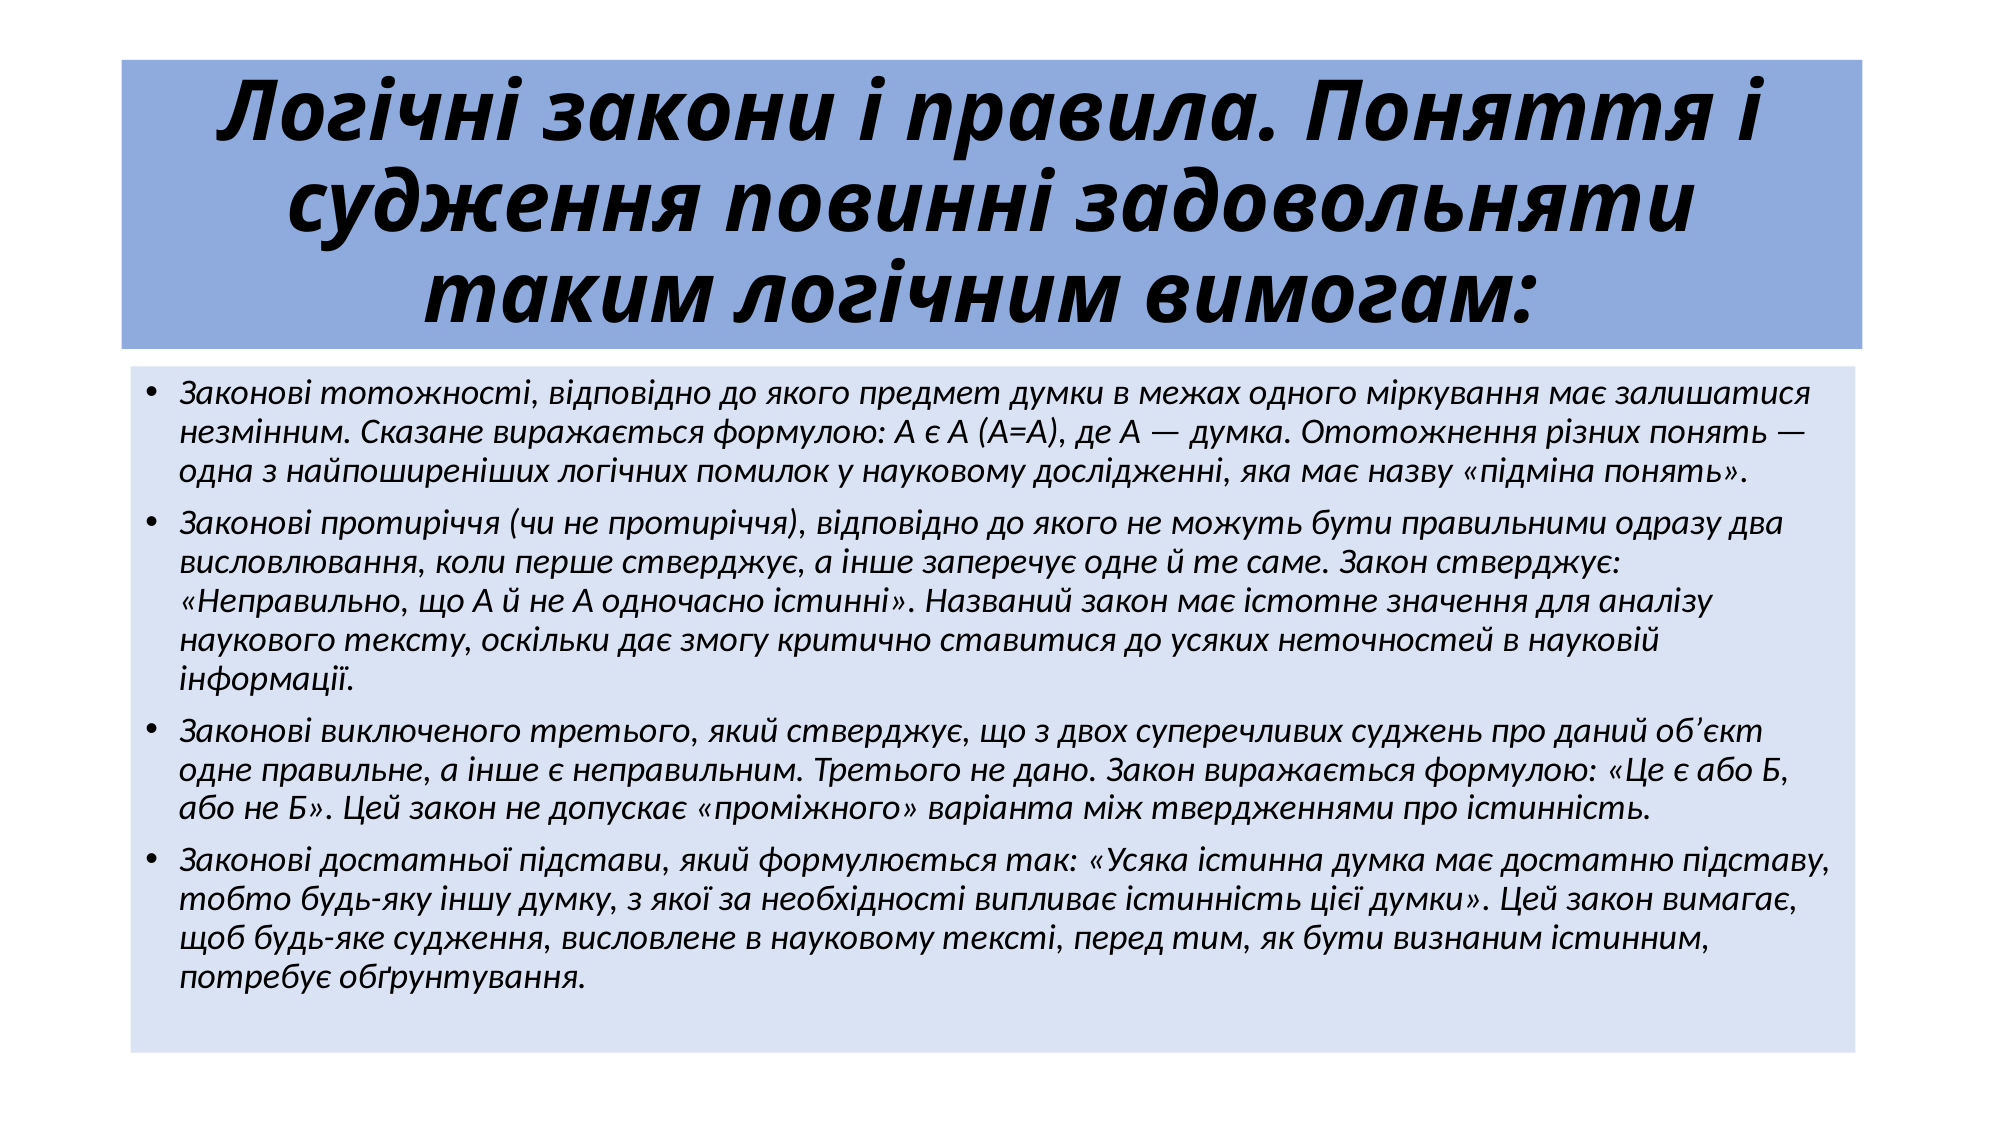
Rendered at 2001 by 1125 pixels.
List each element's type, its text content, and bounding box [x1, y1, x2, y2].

list Законові тотожності, відповідно до якого предмет думки в межах одного міркування має залишатися незмінним. Сказане виражається формулою: А є А (А=А), де А — думка. Ототожнення різних понять — одна з найпоширеніших логічних помилок у науковому дослідженні, яка має назву «підміна понять». Законові протиріччя (чи не протиріччя), відповідно до якого не можуть бути правильними одразу два висловлювання, коли перше стверджує, а інше заперечує одне й те саме. Закон стверджує: «Неправильно, що А й не А одночасно істинні». Названий закон має істотне значення для аналізу наукового тексту, оскільки дає змогу критично ставитися до усяких неточностей в науковій інформації. Законові виключеного третього, який стверджує, що з двох суперечливих суджень про даний об’єкт одне правильне, а інше є неправильним. Третього не дано. Закон виражається формулою: «Це є або Б, або не Б». Цей закон не допускає «проміжного» варіанта між твердженнями про істинність. Законові достатньої підстави, який формулюється так: «Усяка істинна думка має достатню підставу, тобто будь-яку іншу думку, з якої за необхідності випливає істинність цієї думки». Цей закон вимагає, щоб будь-яке судження, висловлене в науковому тексті, перед тим, як бути визнаним істинним, потребує обґрунтування. [130, 366, 1856, 1053]
title Логічні закони і правила. Поняття і судження повинні задовольняти таким логічним вимогам: [121, 59, 1863, 349]
